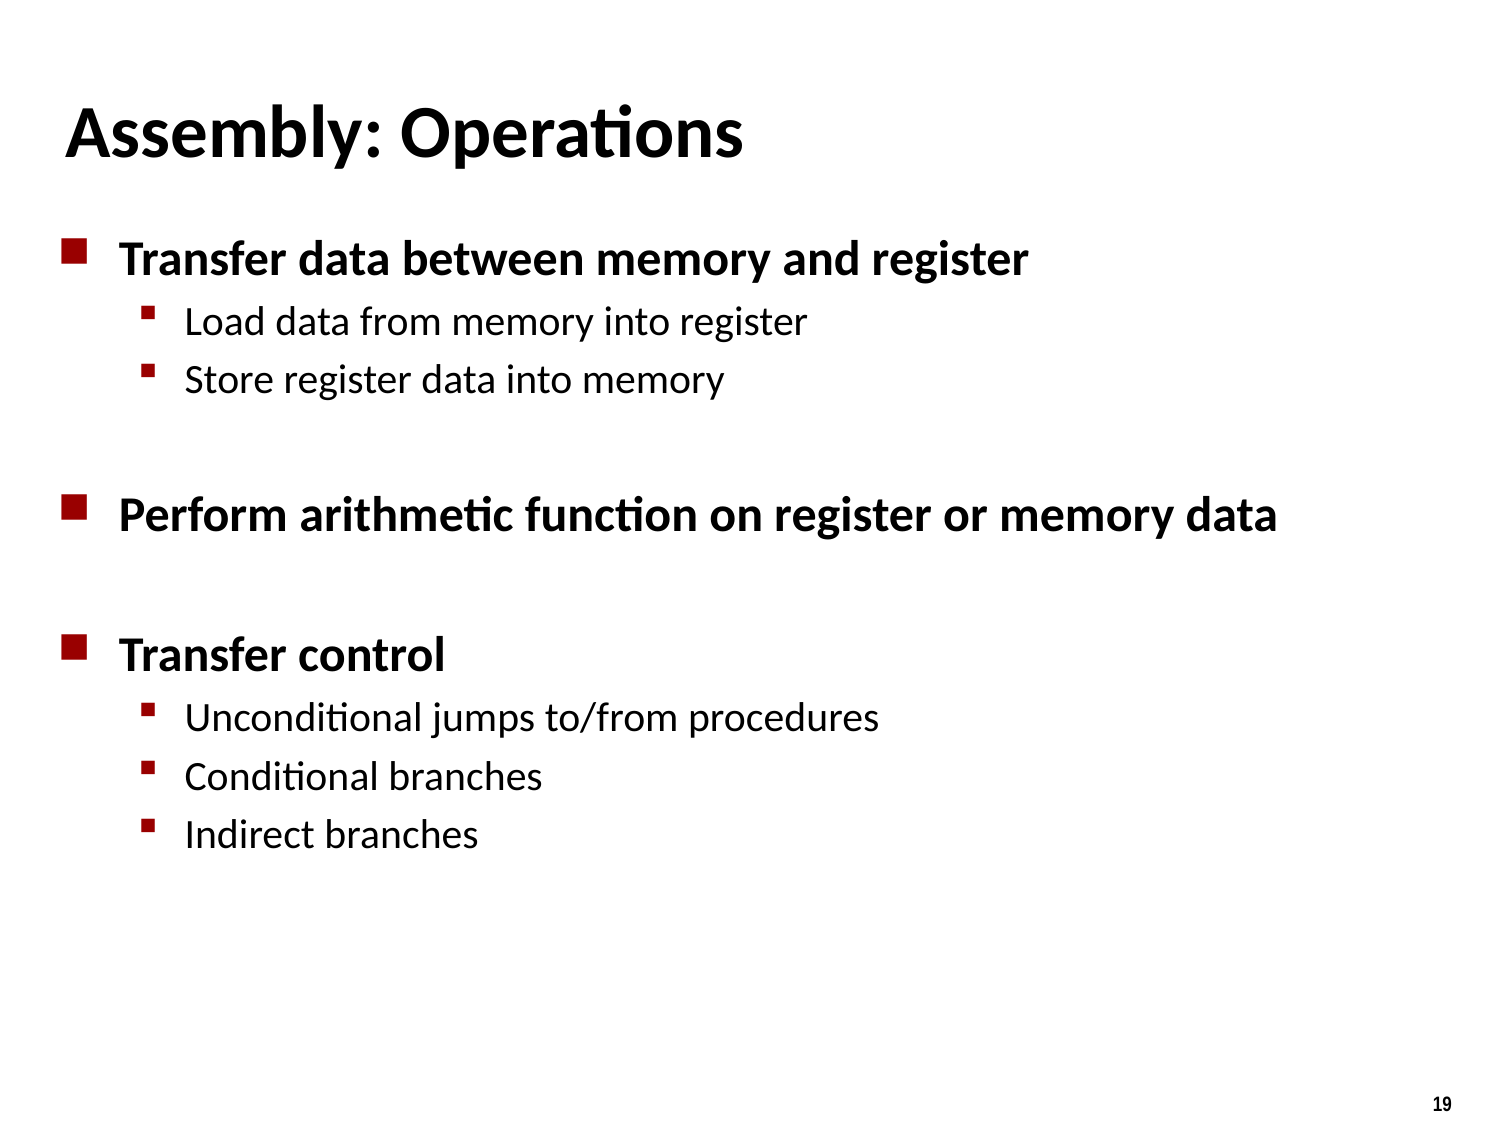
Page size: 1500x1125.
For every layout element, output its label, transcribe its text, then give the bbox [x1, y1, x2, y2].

title Assembly: Operations [49, 80, 1426, 176]
list Transfer data between memory and register Load data from memory into register Store register data into memory Perform arithmetic function on register or memory data Transfer control Unconditional jumps to/from procedures Conditional branches Indirect branches [47, 217, 1451, 1026]
